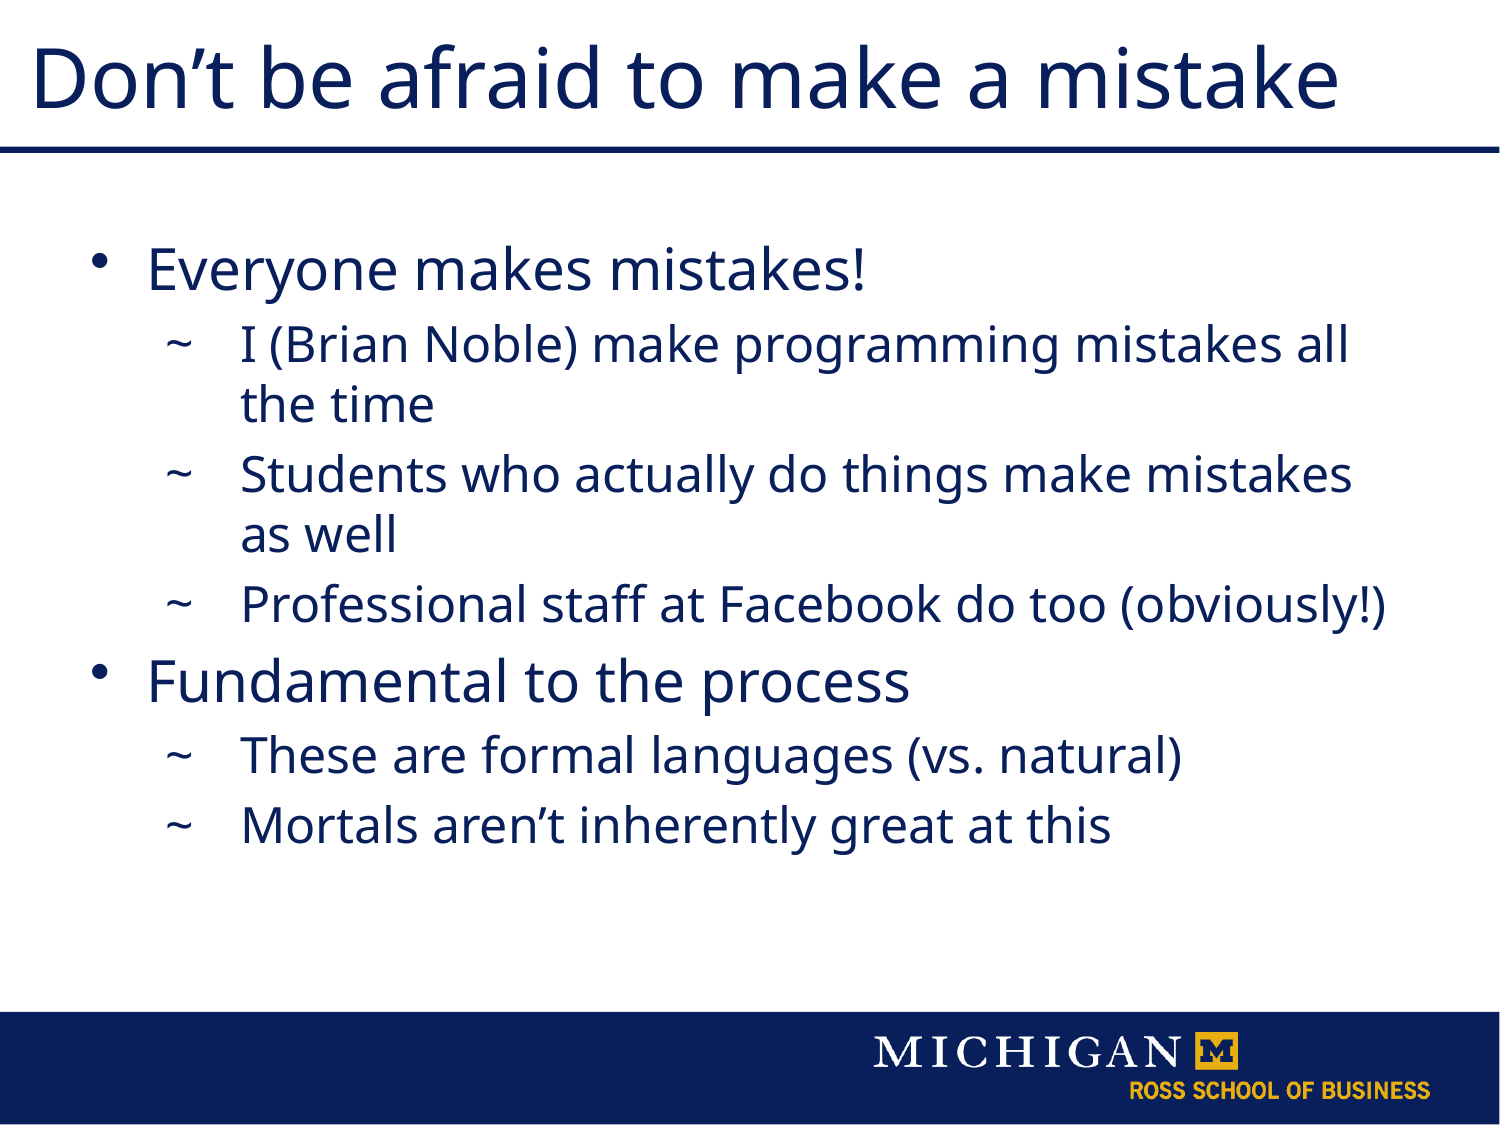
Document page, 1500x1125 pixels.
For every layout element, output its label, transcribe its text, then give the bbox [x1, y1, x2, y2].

picture [862, 1019, 1440, 1112]
list Everyone makes mistakes! I (Brian Noble) make programming mistakes all the time Students who actually do things make mistakes as well Professional staff at Facebook do too (obviously!) Fundamental to the process These are formal languages (vs. natural) Mortals aren’t inherently great at this [75, 224, 1425, 975]
title Don’t be afraid to make a mistake [14, 0, 1477, 150]
